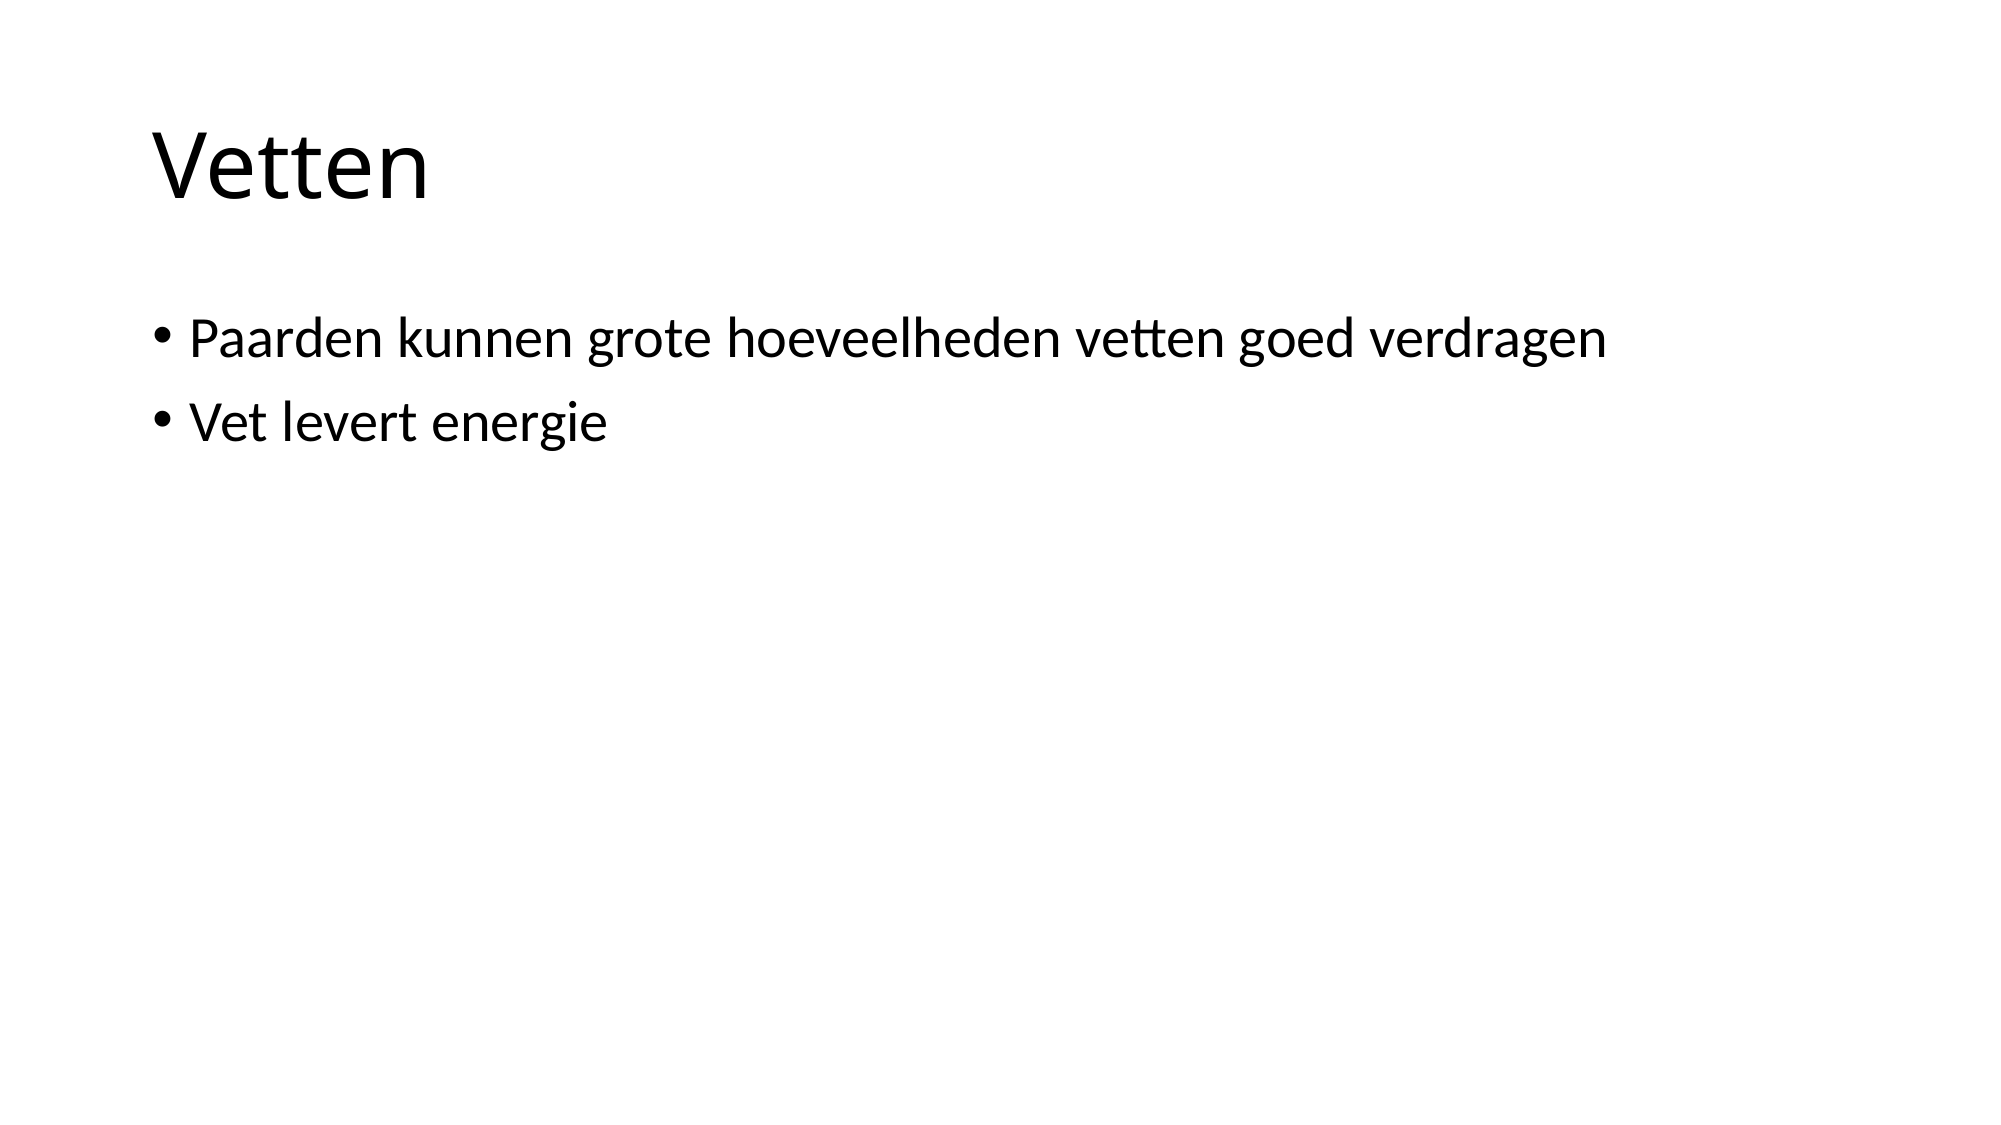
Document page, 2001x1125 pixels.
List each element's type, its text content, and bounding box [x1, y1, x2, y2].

title Vetten [137, 59, 1863, 278]
list Paarden kunnen grote hoeveelheden vetten goed verdragen Vet levert energie [137, 299, 1863, 1014]
